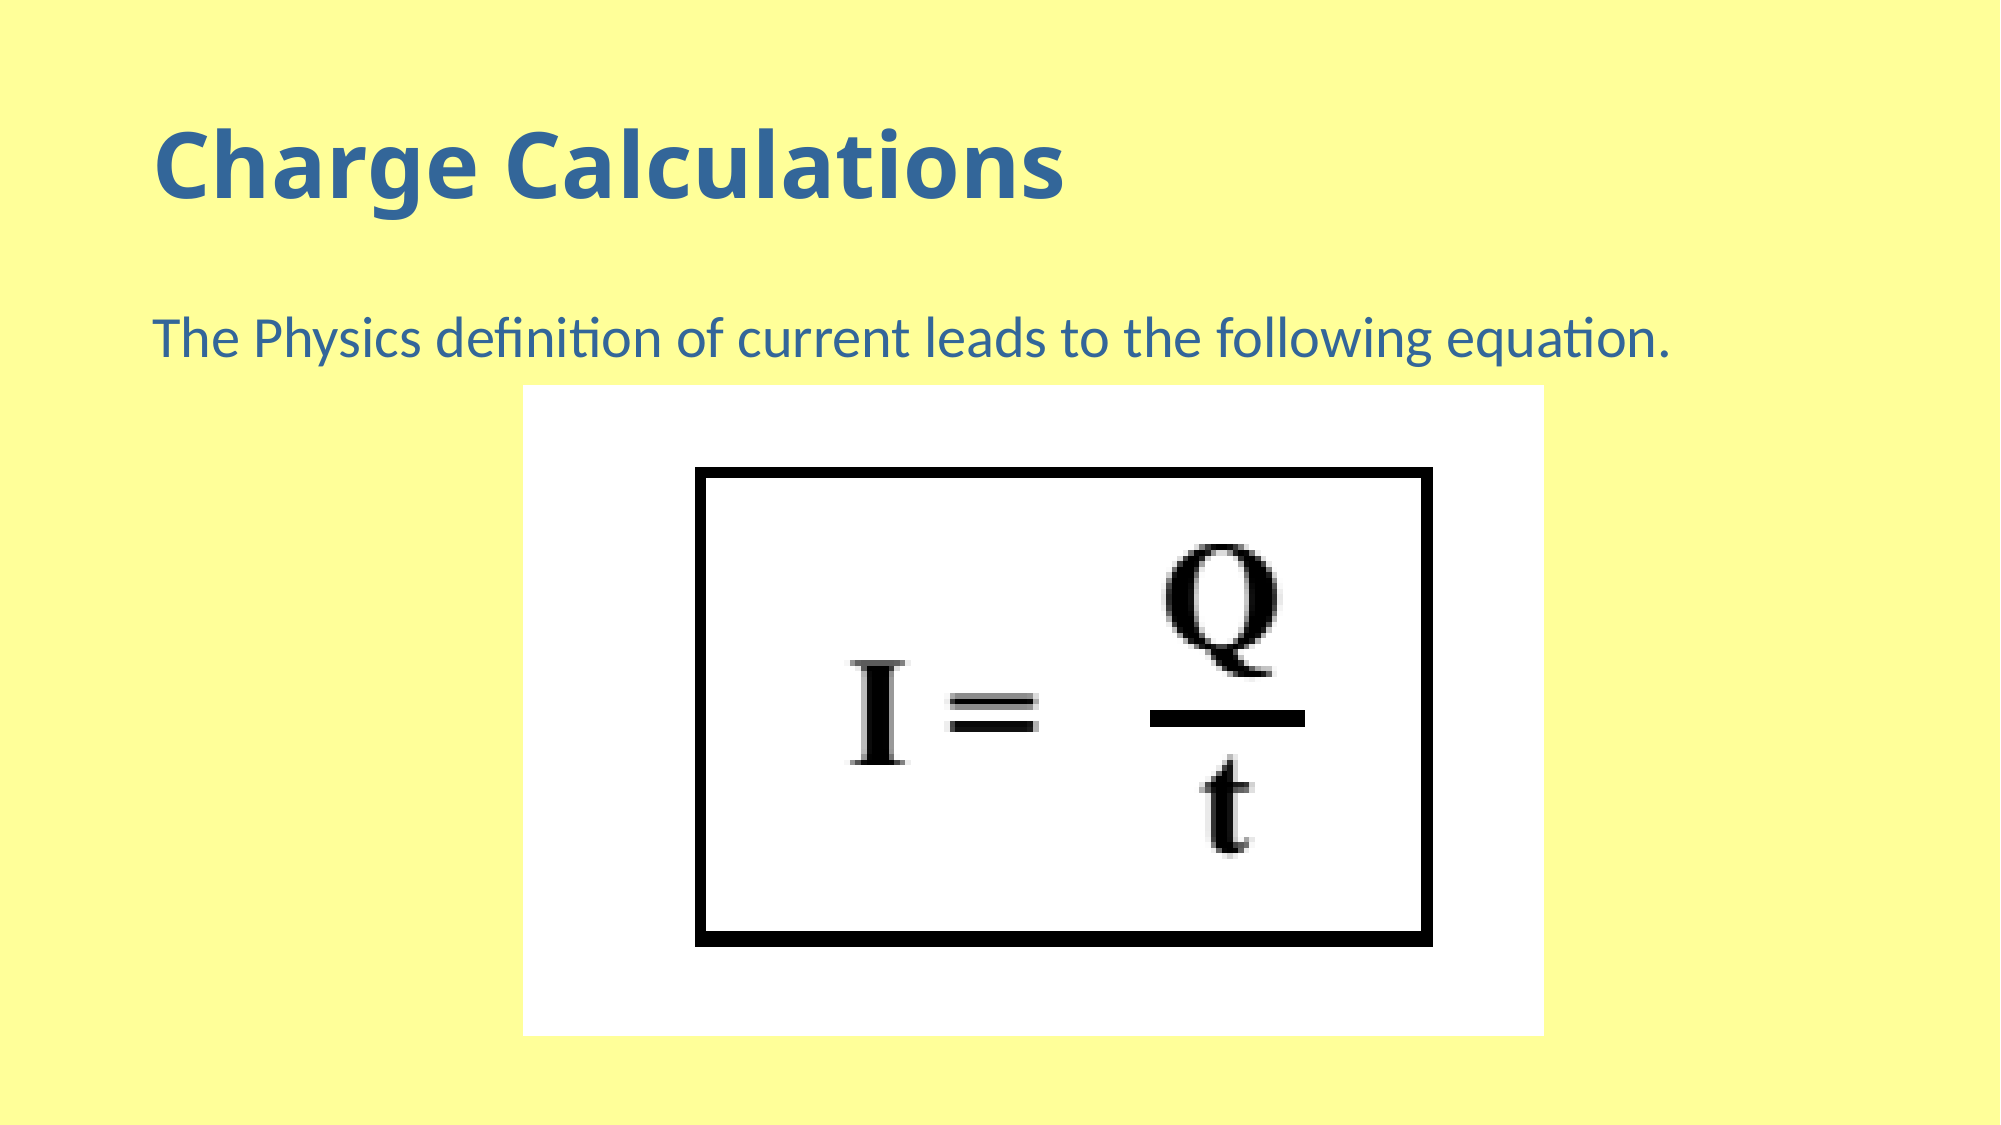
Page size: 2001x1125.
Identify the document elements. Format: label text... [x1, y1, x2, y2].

title Charge Calculations [137, 59, 1863, 278]
list The Physics definition of current leads to the following equation. [137, 299, 1863, 1014]
picture [523, 385, 1544, 1036]
